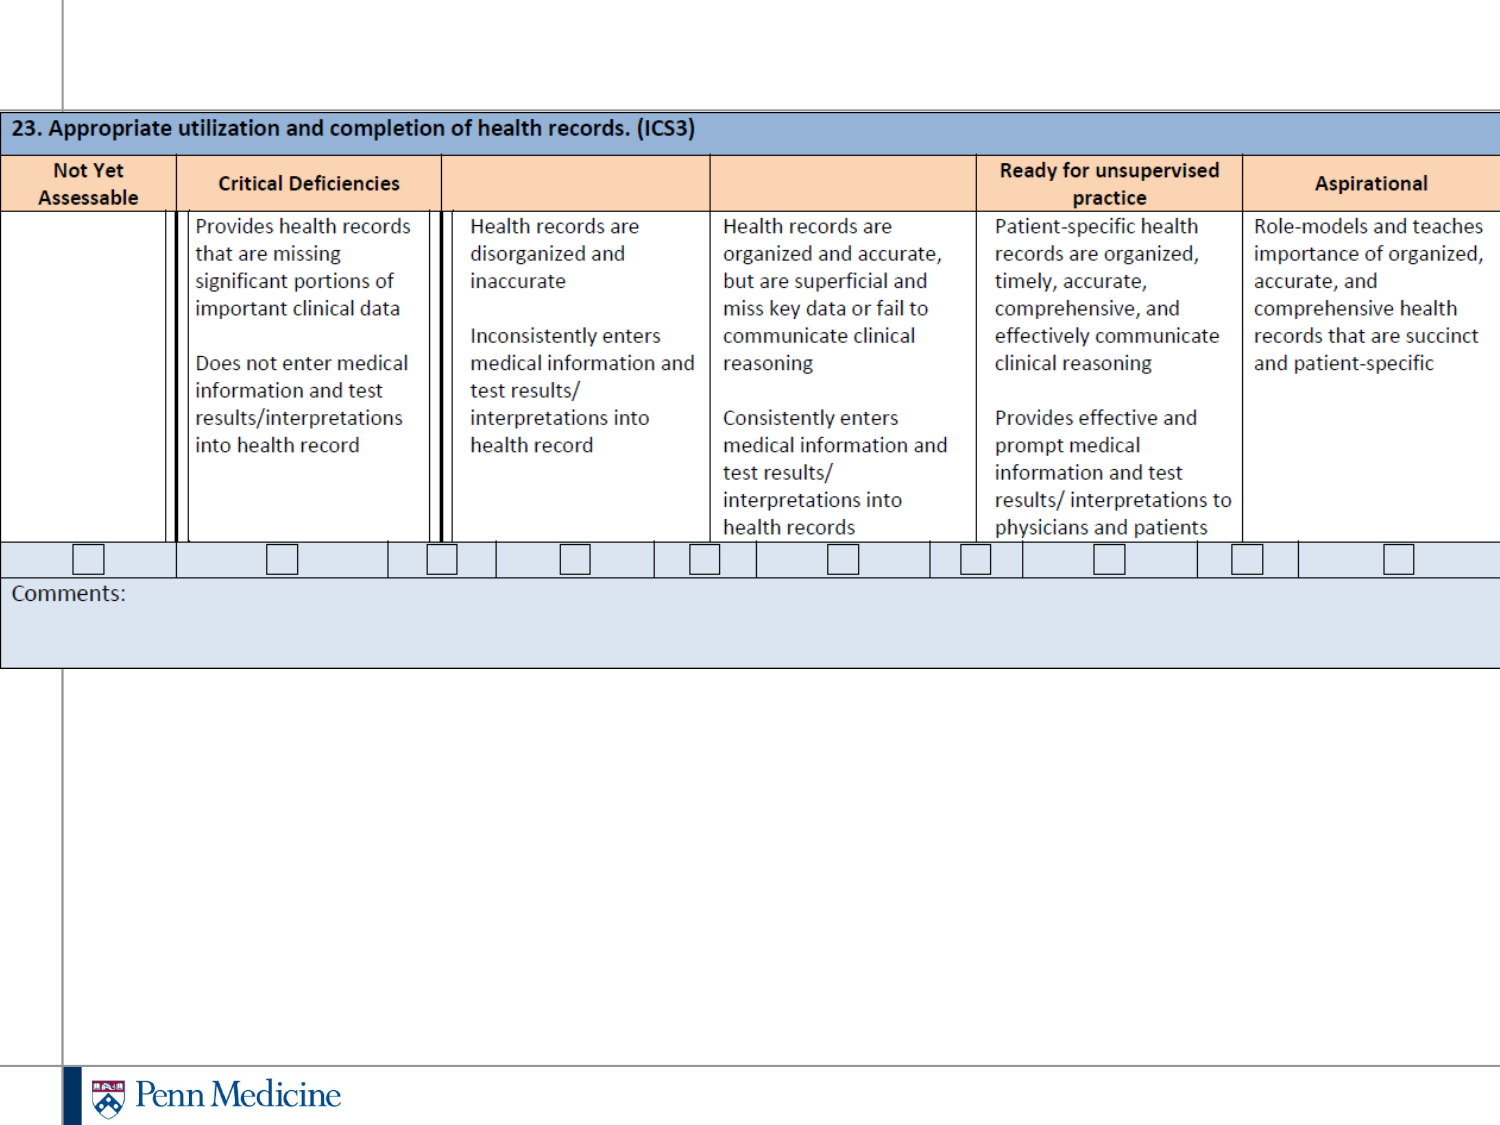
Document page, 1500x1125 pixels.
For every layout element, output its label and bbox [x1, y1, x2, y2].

picture [0, 112, 1500, 669]
picture [86, 1076, 349, 1121]
